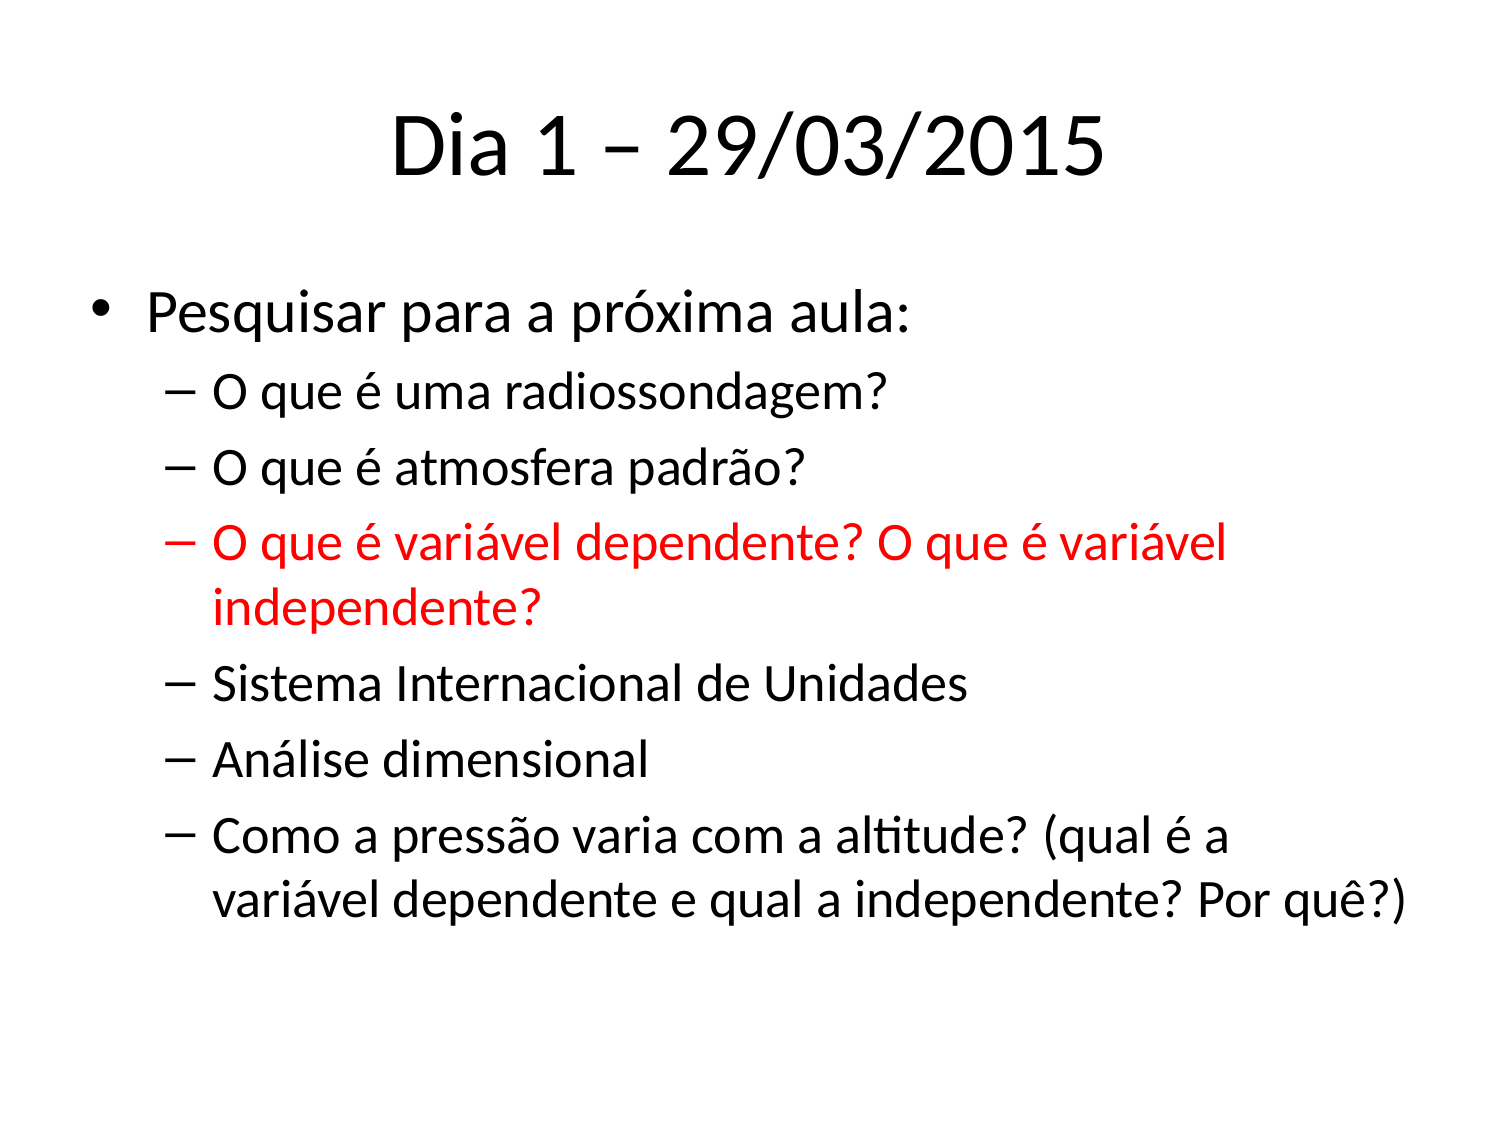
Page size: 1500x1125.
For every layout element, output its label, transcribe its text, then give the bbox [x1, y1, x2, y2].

title Dia 1 – 29/03/2015 [75, 45, 1425, 233]
list Pesquisar para a próxima aula: O que é uma radiossondagem? O que é atmosfera padrão? O que é variável dependente? O que é variável independente? Sistema Internacional de Unidades Análise dimensional Como a pressão varia com a altitude? (qual é a variável dependente e qual a independente? Por quê?) [75, 262, 1425, 1005]
